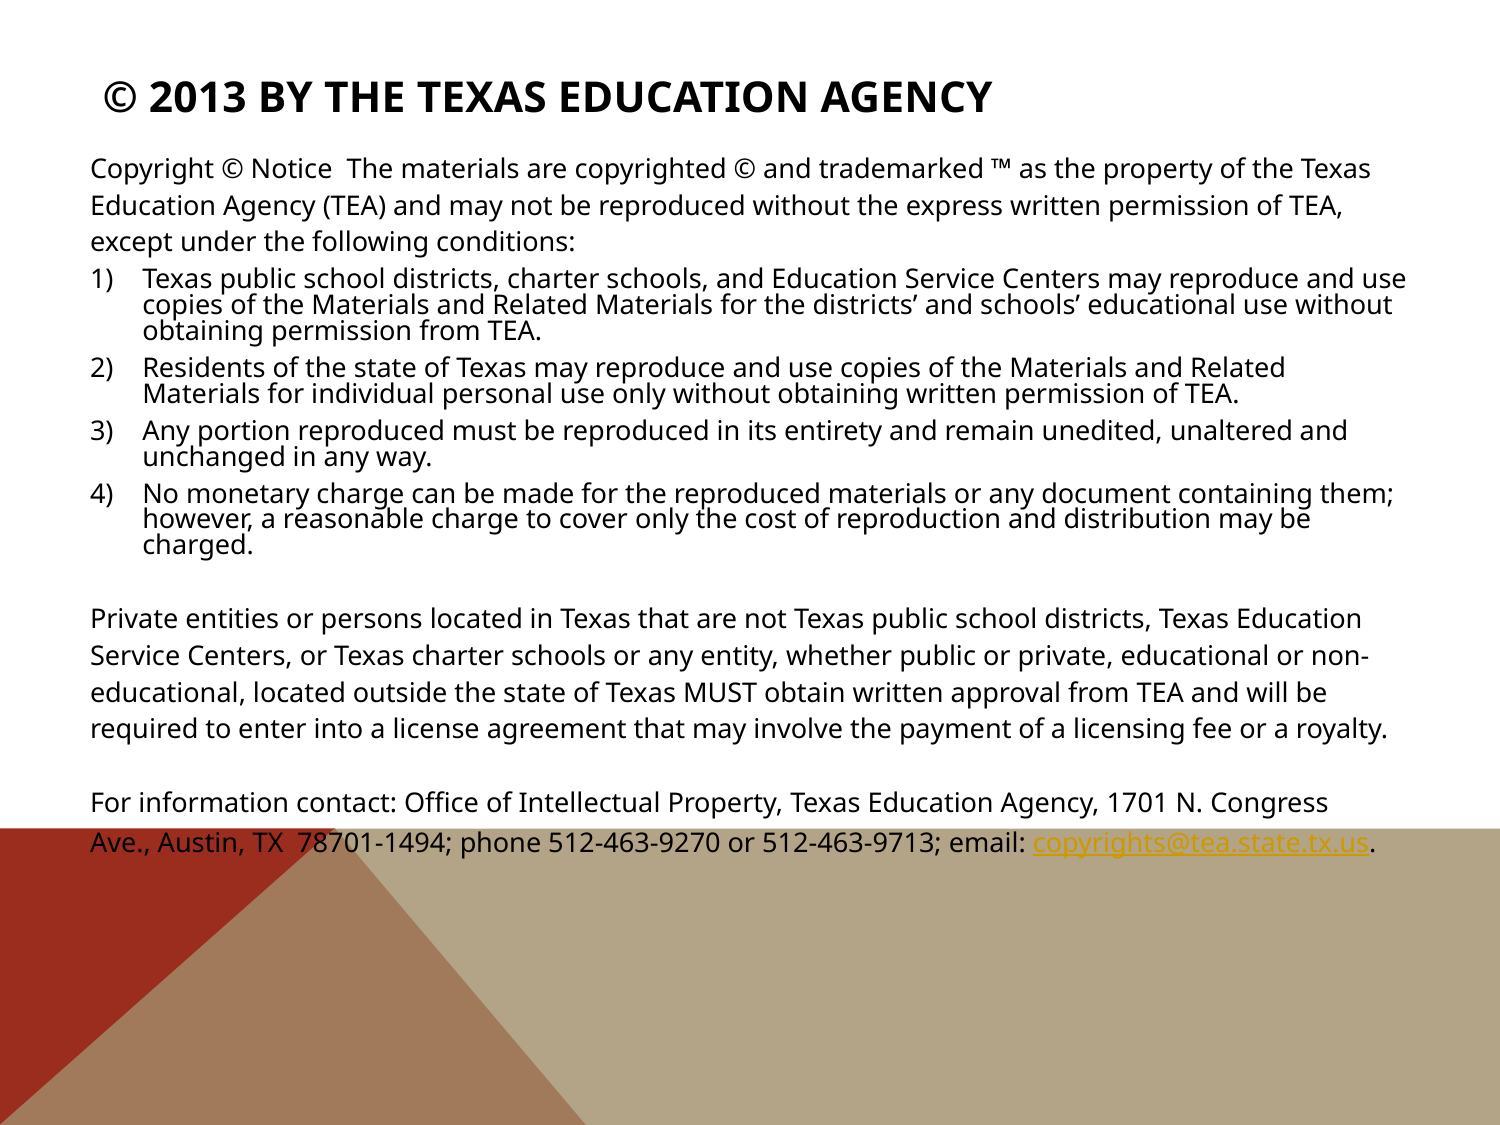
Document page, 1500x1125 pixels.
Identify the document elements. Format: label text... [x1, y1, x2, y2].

title © 2013 by the Texas Education Agency [87, 62, 1438, 180]
list Copyright © Notice The materials are copyrighted © and trademarked ™ as the property of the Texas Education Agency (TEA) and may not be reproduced without the express written permission of TEA, except under the following conditions: 1) Texas public school districts, charter schools, and Education Service Centers may reproduce and use copies of the Materials and Related Materials for the districts’ and schools’ educational use without obtaining permission from TEA. 2) Residents of the state of Texas may reproduce and use copies of the Materials and Related Materials for individual personal use only without obtaining written permission of TEA. 3) Any portion reproduced must be reproduced in its entirety and remain unedited, unaltered and unchanged in any way. 4) No monetary charge can be made for the reproduced materials or any document containing them; however, a reasonable charge to cover only the cost of reproduction and distribution may be charged. Private entities or persons located in Texas that are not Texas public school districts, Texas Education Service Centers, or Texas charter schools or any entity, whether public or private, educational or non- educational, located outside the state of Texas MUST obtain written approval from TEA and will be required to enter into a license agreement that may involve the payment of a licensing fee or a royalty. For information contact: Office of Intellectual Property, Texas Education Agency, 1701 N. Congress Ave., Austin, TX 78701-1494; phone 512-463-9270 or 512-463-9713; email: copyrights@tea.state.tx.us. [75, 87, 1425, 944]
